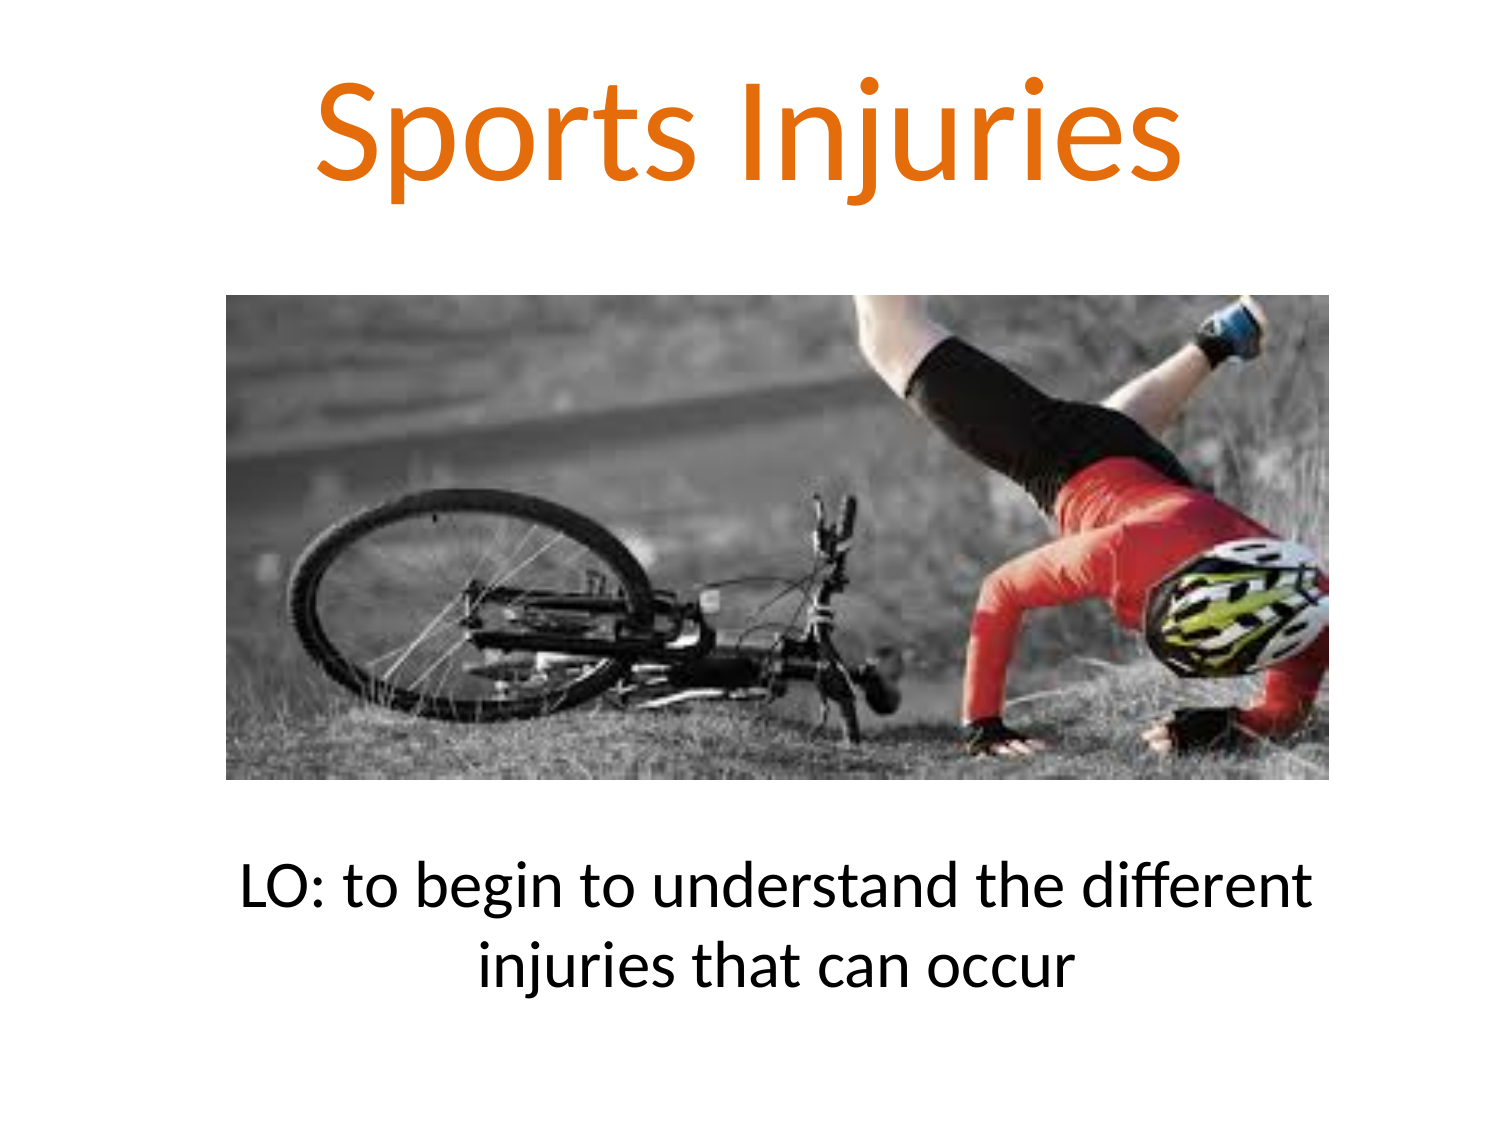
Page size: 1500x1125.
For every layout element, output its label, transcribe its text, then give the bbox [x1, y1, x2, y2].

picture [225, 295, 1330, 781]
subtitle LO: to begin to understand the different injuries that can occur [207, 833, 1347, 1121]
title Sports Injuries [112, 0, 1388, 242]
